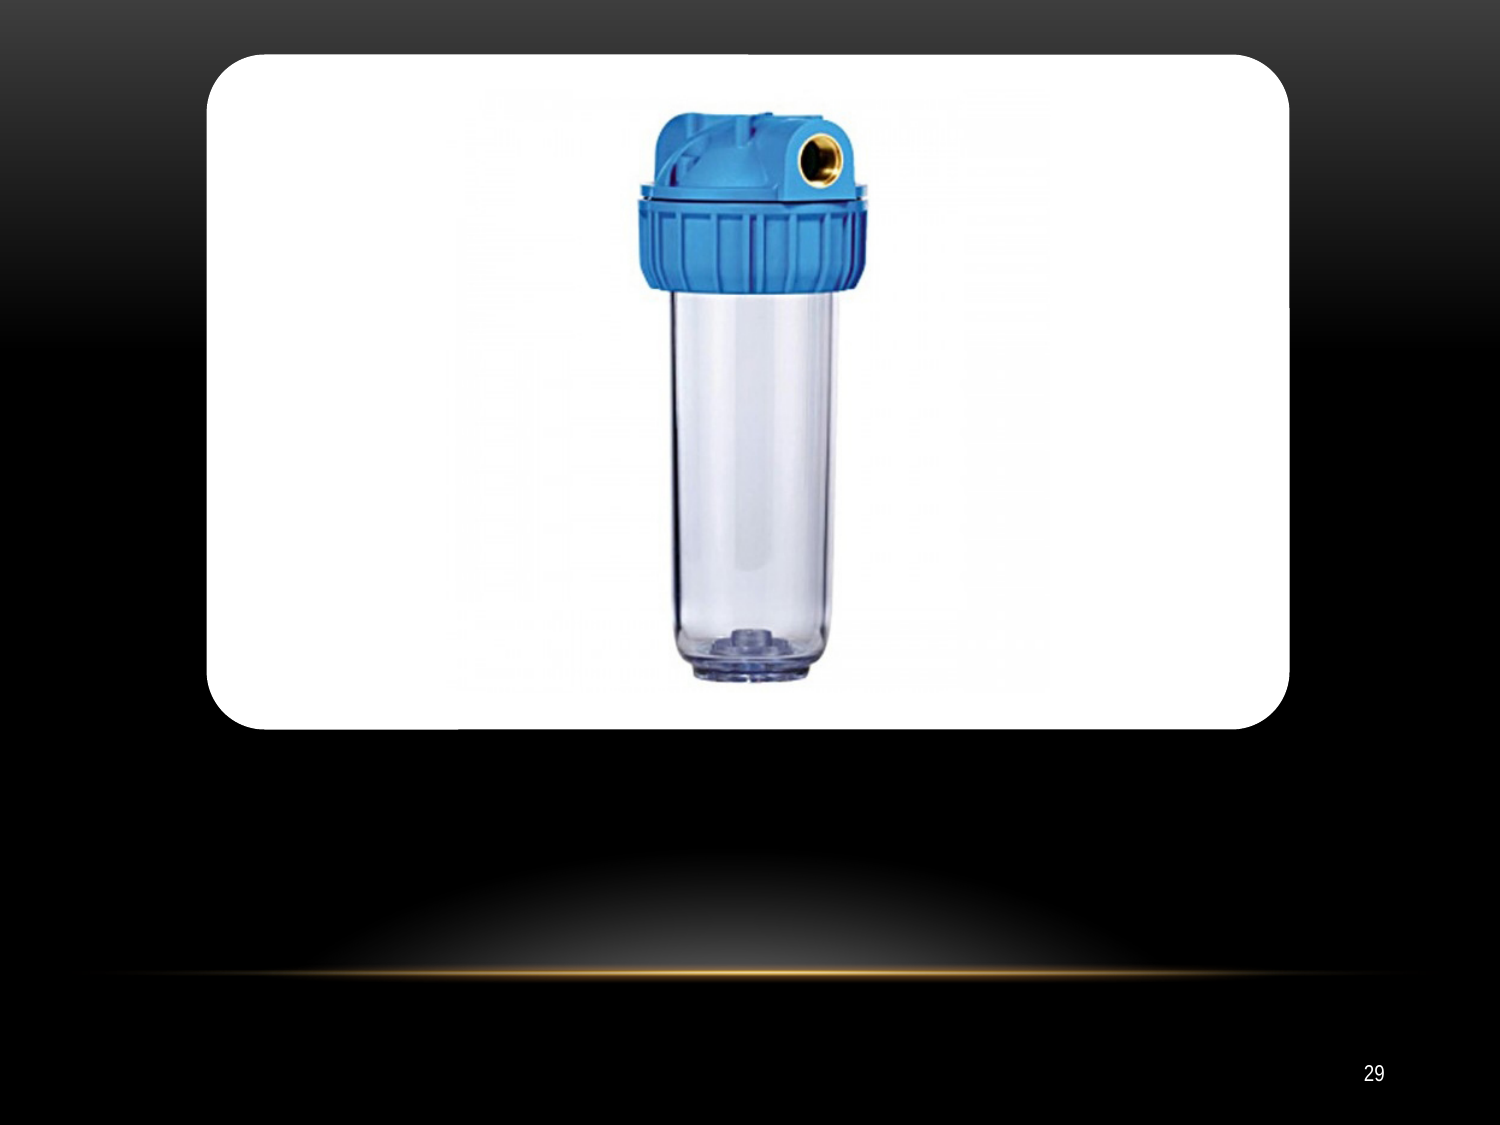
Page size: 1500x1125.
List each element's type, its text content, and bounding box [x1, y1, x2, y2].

picture [0, 0, 1500, 1125]
slide_number 29 [1237, 1042, 1400, 1103]
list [206, 54, 1290, 730]
